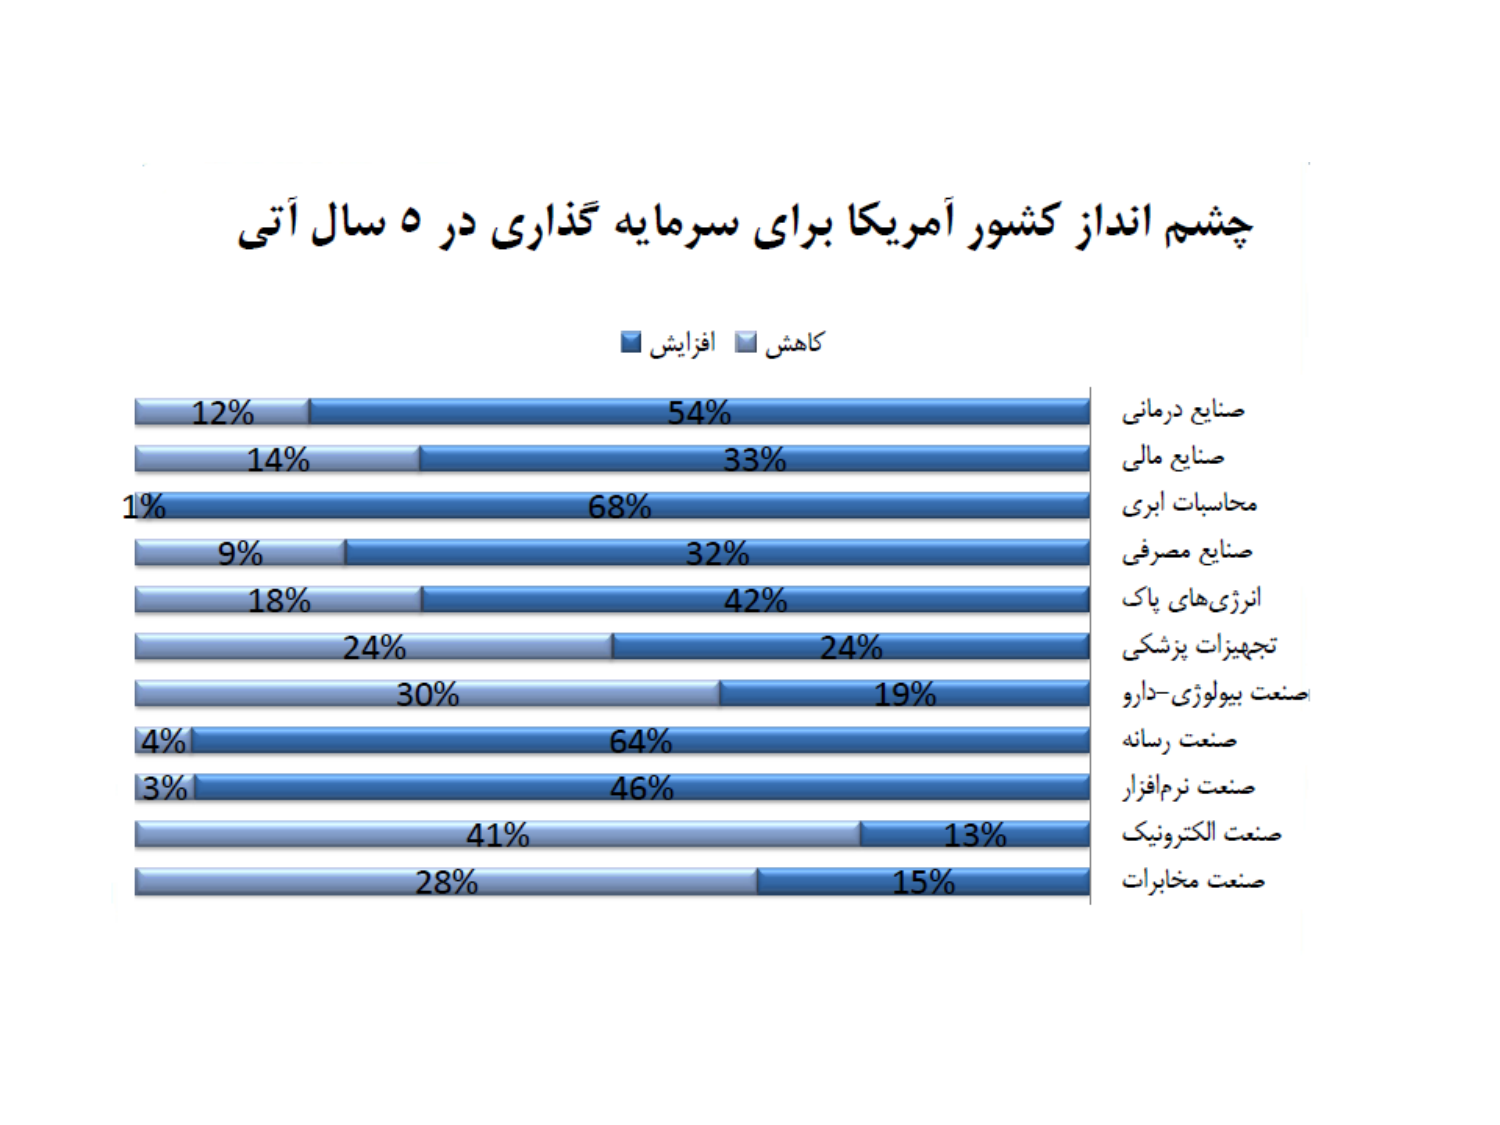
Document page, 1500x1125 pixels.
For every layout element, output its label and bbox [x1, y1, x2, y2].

picture [109, 162, 1391, 963]
